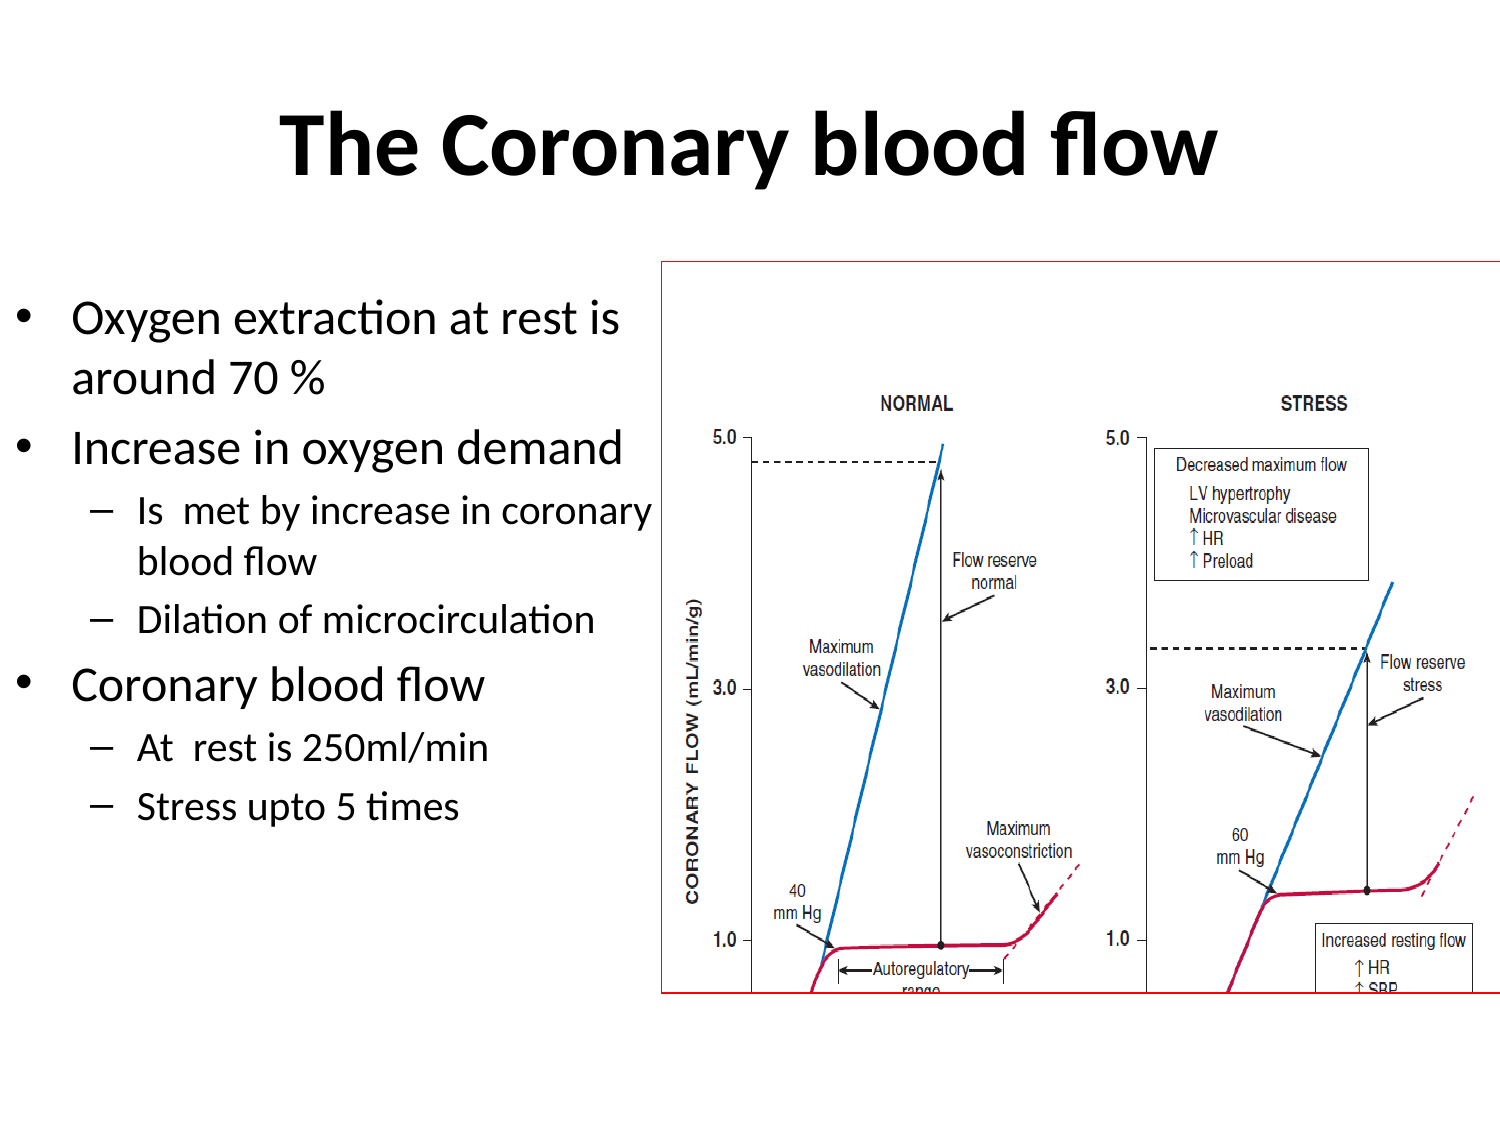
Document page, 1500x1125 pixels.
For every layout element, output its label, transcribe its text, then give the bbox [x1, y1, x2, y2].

title The Coronary blood flow [75, 45, 1425, 233]
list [662, 262, 1500, 993]
list Oxygen extraction at rest is around 70 % Increase in oxygen demand Is met by increase in coronary blood flow Dilation of microcirculation Coronary blood flow At rest is 250ml/min Stress upto 5 times [0, 277, 754, 1054]
